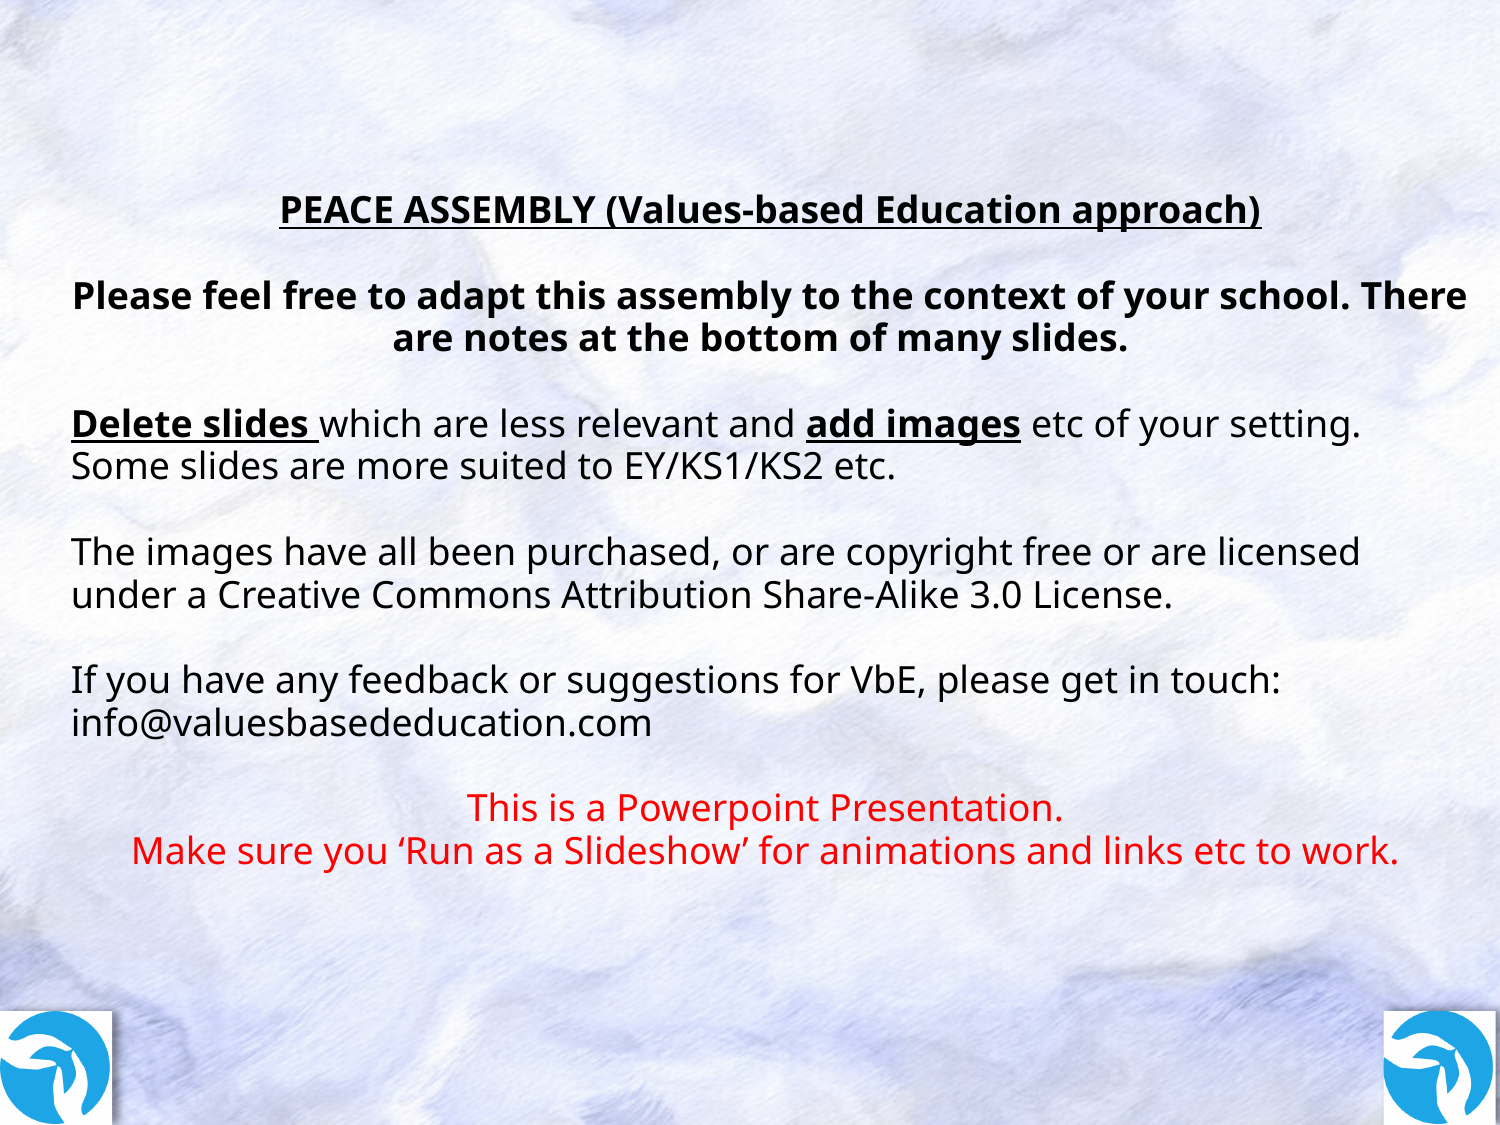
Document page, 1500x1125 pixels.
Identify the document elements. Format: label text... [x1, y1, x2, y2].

picture [0, 1011, 113, 1125]
picture [1383, 1010, 1496, 1125]
text_box PEACE ASSEMBLY (Values-based Education approach) Please feel free to adapt this assembly to the context of your school. There are notes at the bottom of many slides. Delete slides which are less relevant and add images etc of your setting. Some slides are more suited to EY/KS1/KS2 etc. The images have all been purchased, or are copyright free or are licensed under a Creative Commons Attribution Share-Alike 3.0 License. If you have any feedback or suggestions for VbE, please get in touch: info@valuesbasededucation.com This is a Powerpoint Presentation. Make sure you ‘Run as a Slideshow’ for animations and links etc to work. [56, 137, 1486, 1009]
